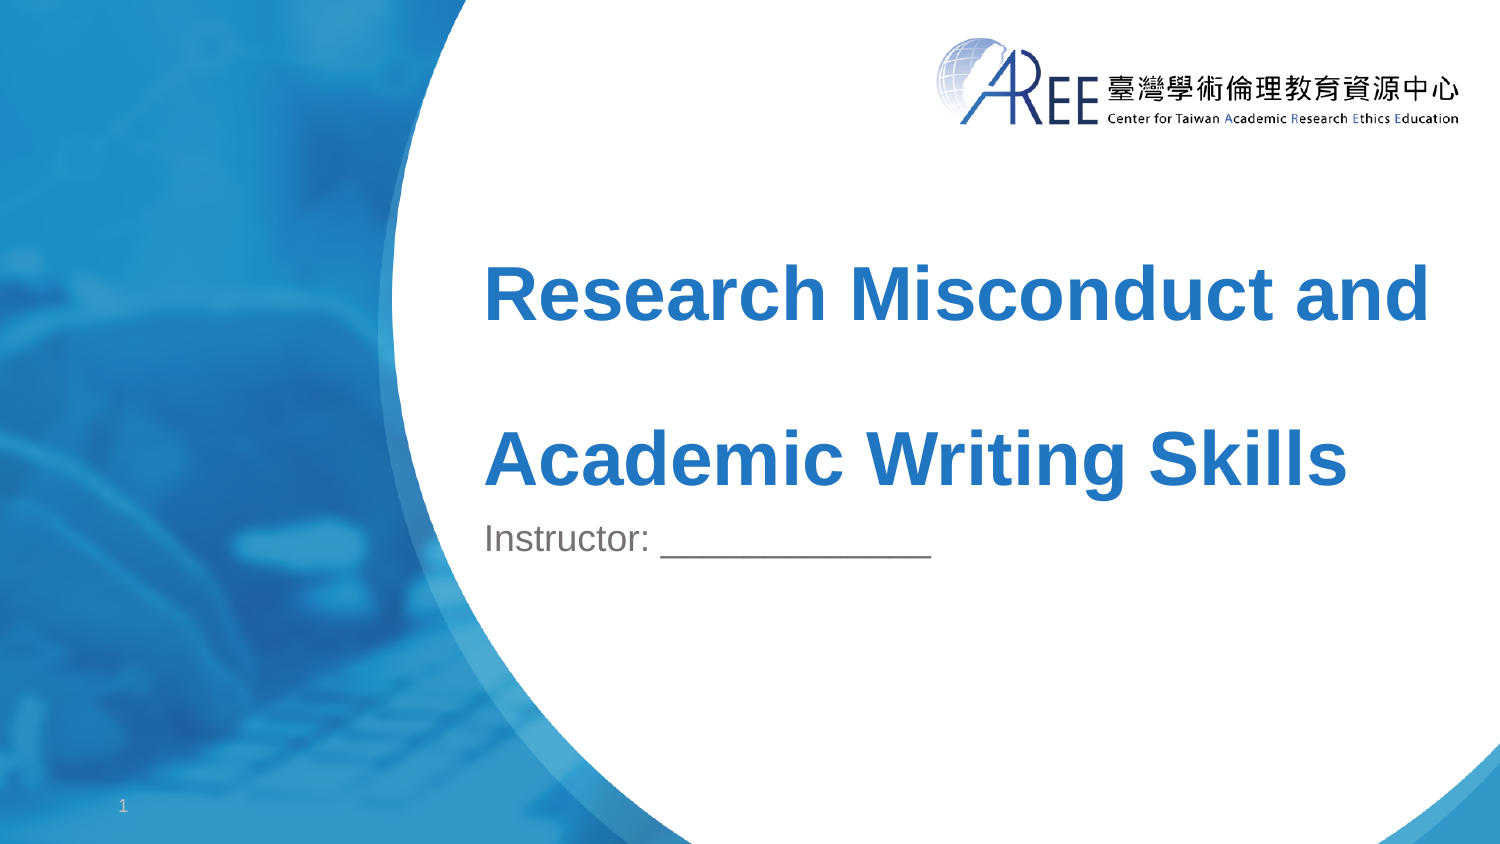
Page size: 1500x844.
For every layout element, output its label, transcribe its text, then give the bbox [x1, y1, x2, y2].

picture [0, 0, 1500, 844]
subtitle Instructor: _____________ [468, 482, 995, 577]
slide_number 1 [103, 782, 441, 827]
title Research Misconduct and Academic Writing Skills [468, 245, 1465, 511]
